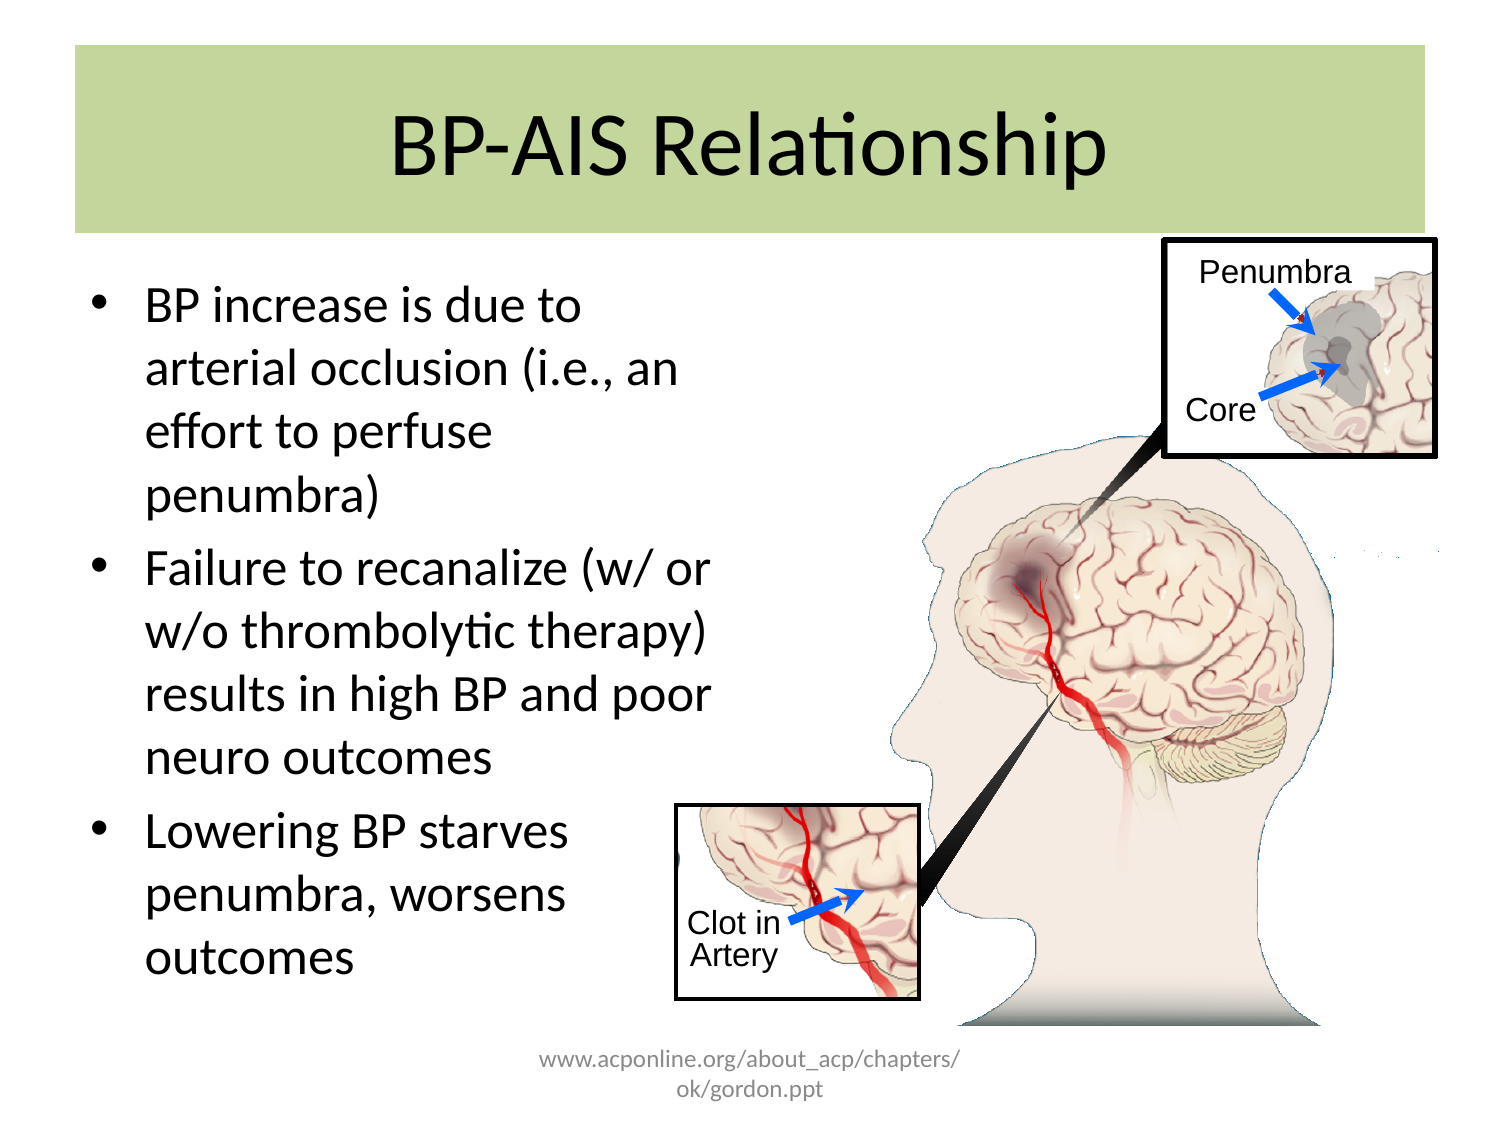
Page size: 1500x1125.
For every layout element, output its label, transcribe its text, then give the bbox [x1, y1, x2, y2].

title BP-AIS Relationship [75, 45, 1425, 233]
footer www.acponline.org/about_acp/chapters/ok/gordon.ppt‎ [512, 1042, 988, 1103]
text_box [649, 237, 1476, 1026]
list BP increase is due to arterial occlusion (i.e., an effort to perfuse penumbra) Failure to recanalize (w/ or w/o thrombolytic therapy) results in high BP and poor neuro outcomes Lowering BP starves penumbra, worsens outcomes [75, 262, 644, 1005]
